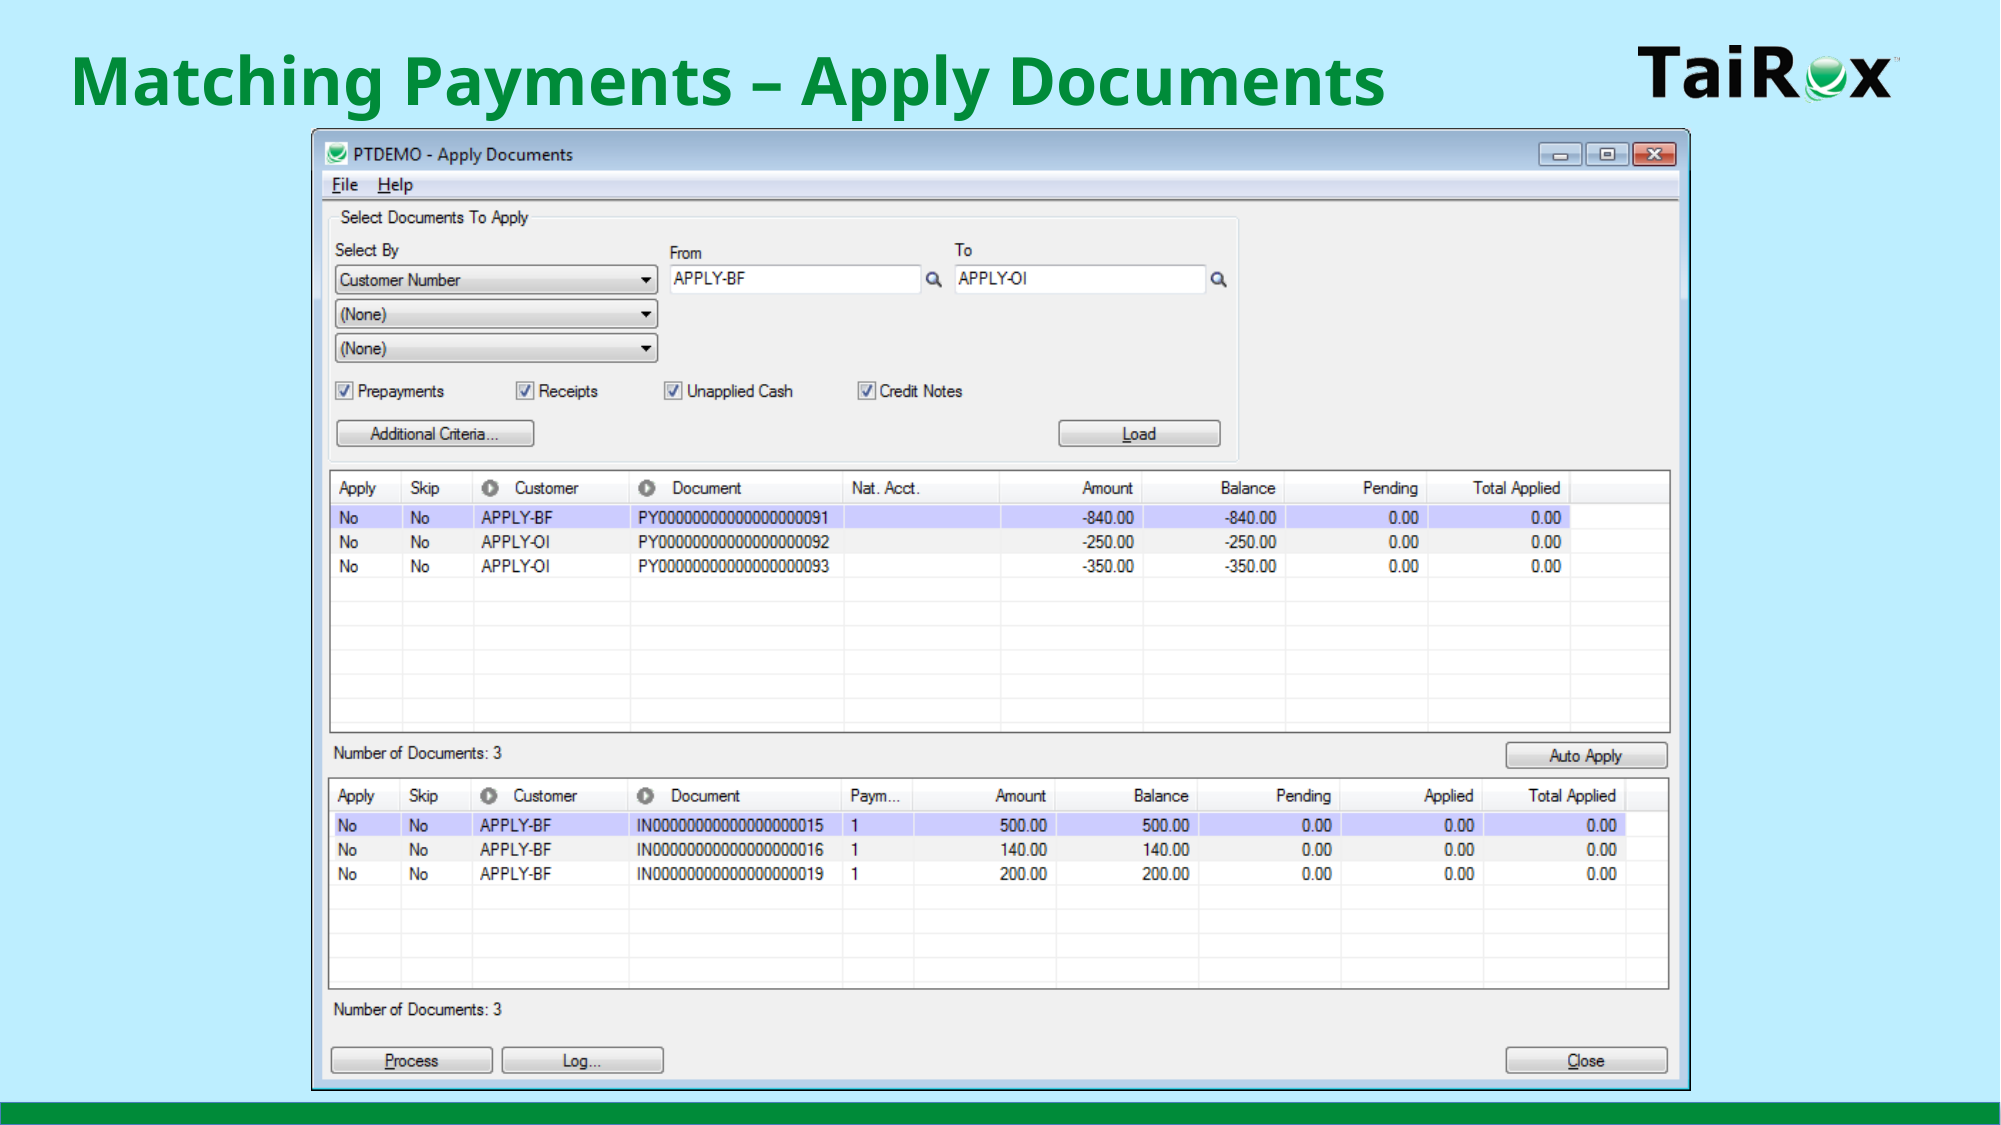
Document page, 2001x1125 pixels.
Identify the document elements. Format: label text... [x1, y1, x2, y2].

title Matching Payments – Apply Documents [54, 29, 1588, 129]
picture [311, 128, 1691, 1091]
picture [1638, 45, 1900, 103]
